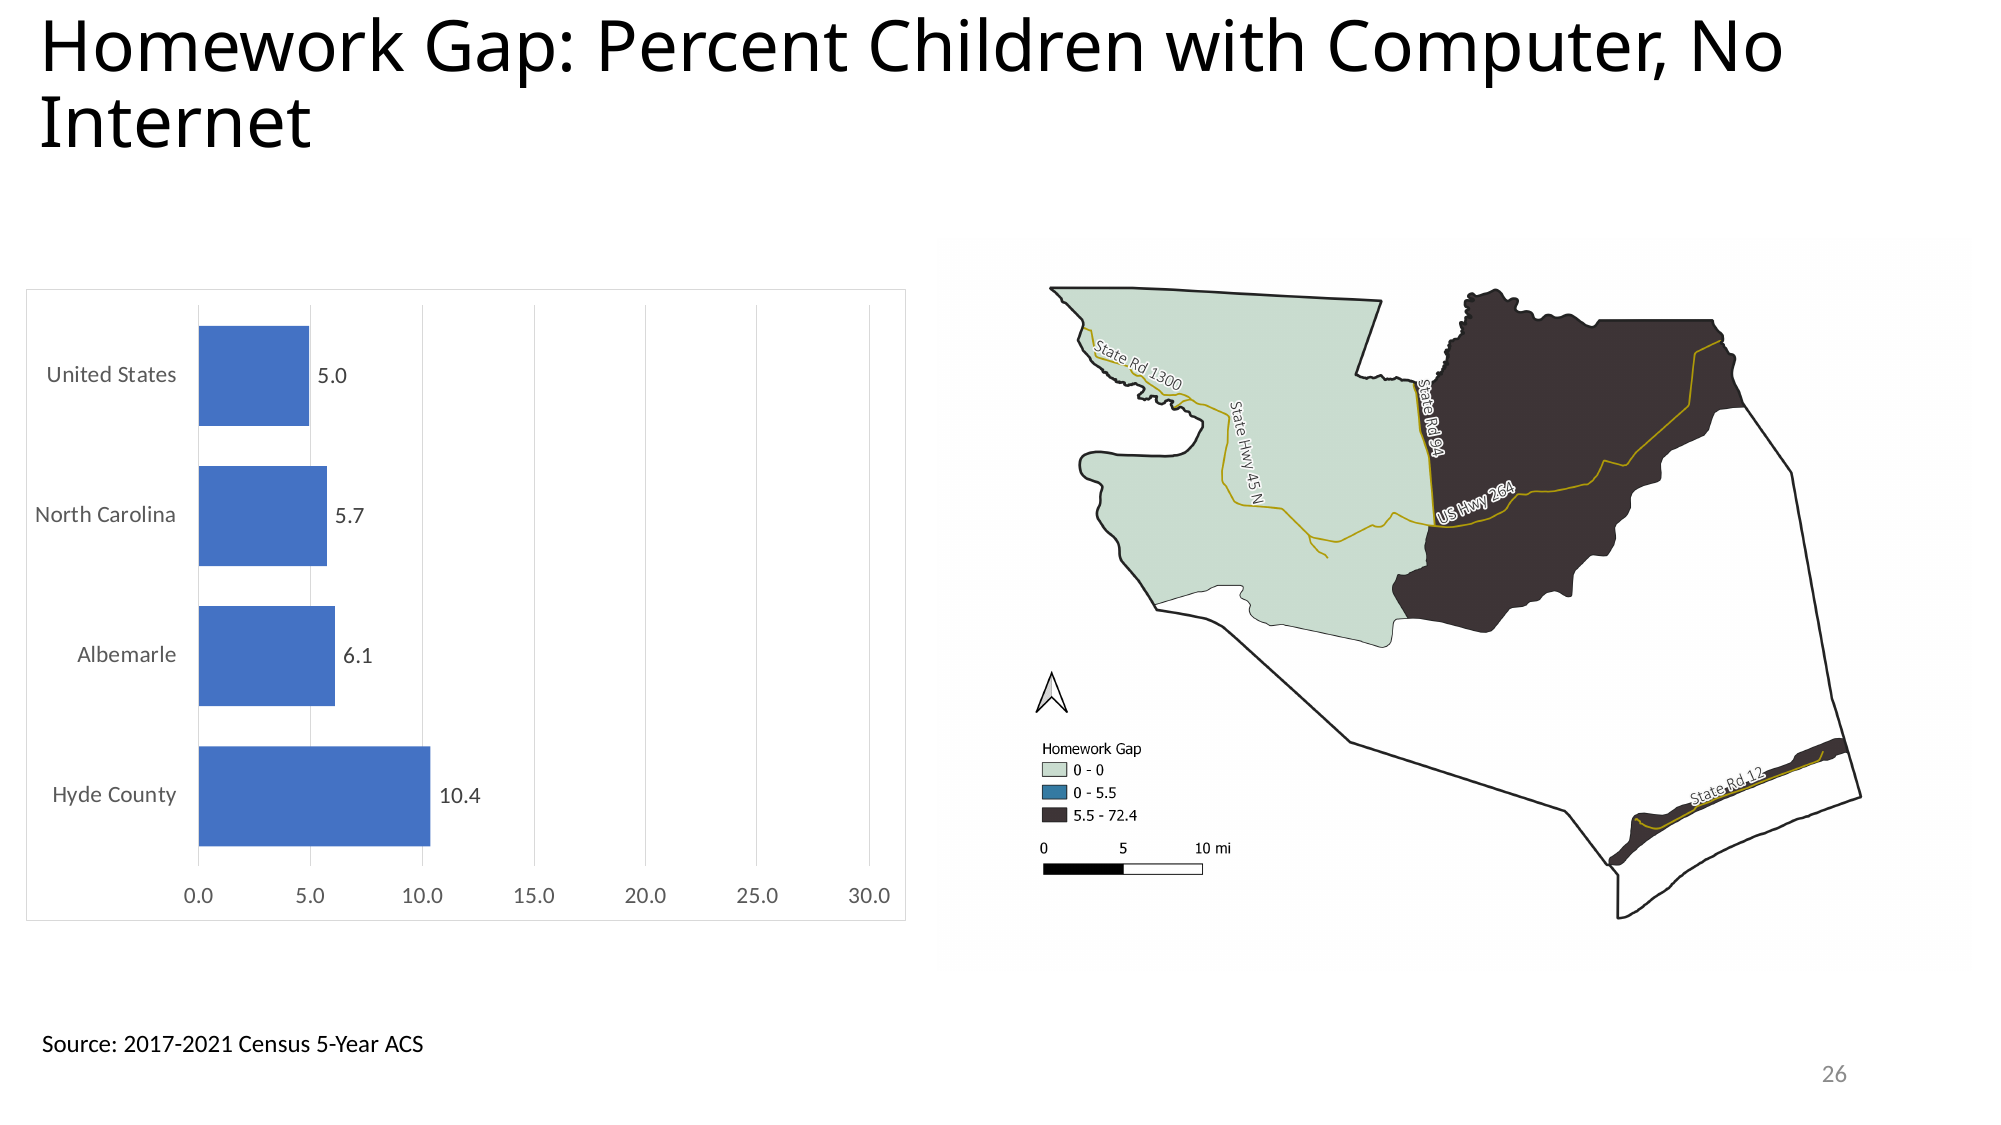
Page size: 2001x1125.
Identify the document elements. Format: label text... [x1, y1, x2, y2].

text_box Source: 2017-2021 Census 5-Year ACS [27, 1020, 440, 1065]
title Homework Gap: Percent Children with Computer, No Internet [24, 5, 1963, 169]
slide_number 26 [1412, 1042, 1863, 1103]
picture [24, 288, 906, 921]
picture [937, 238, 1972, 971]
